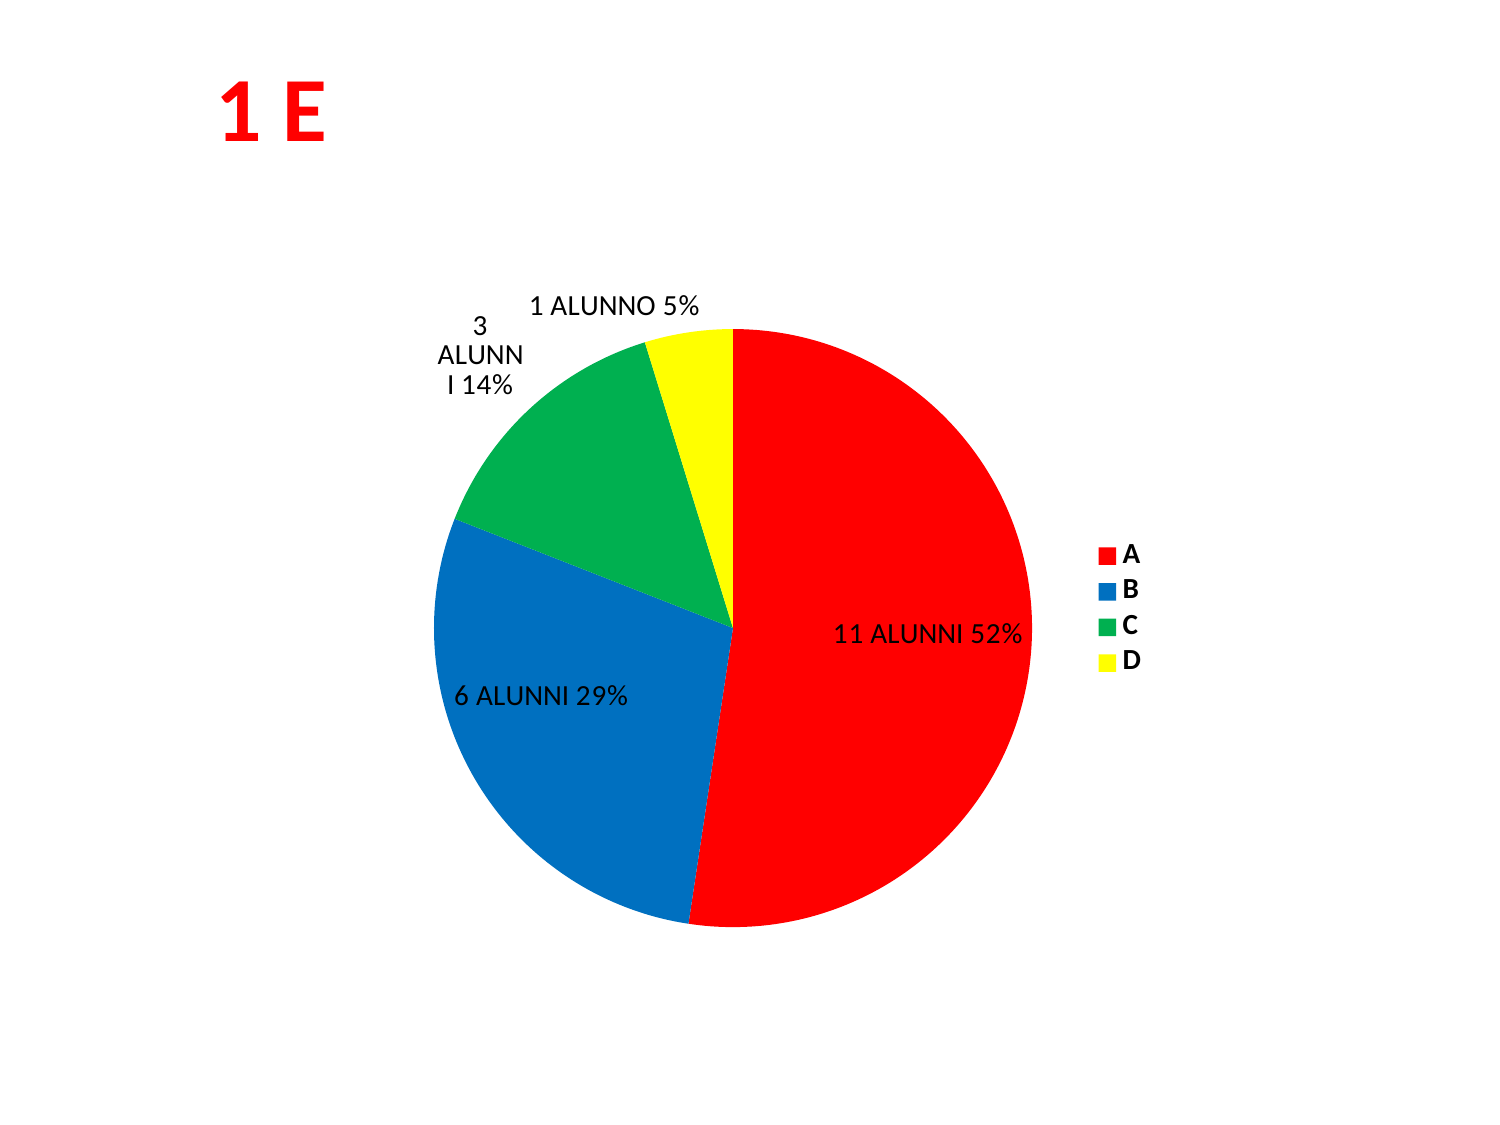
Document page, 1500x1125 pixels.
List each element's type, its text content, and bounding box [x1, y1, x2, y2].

text_box 1 E [123, 42, 420, 168]
chart [241, 278, 1164, 941]
